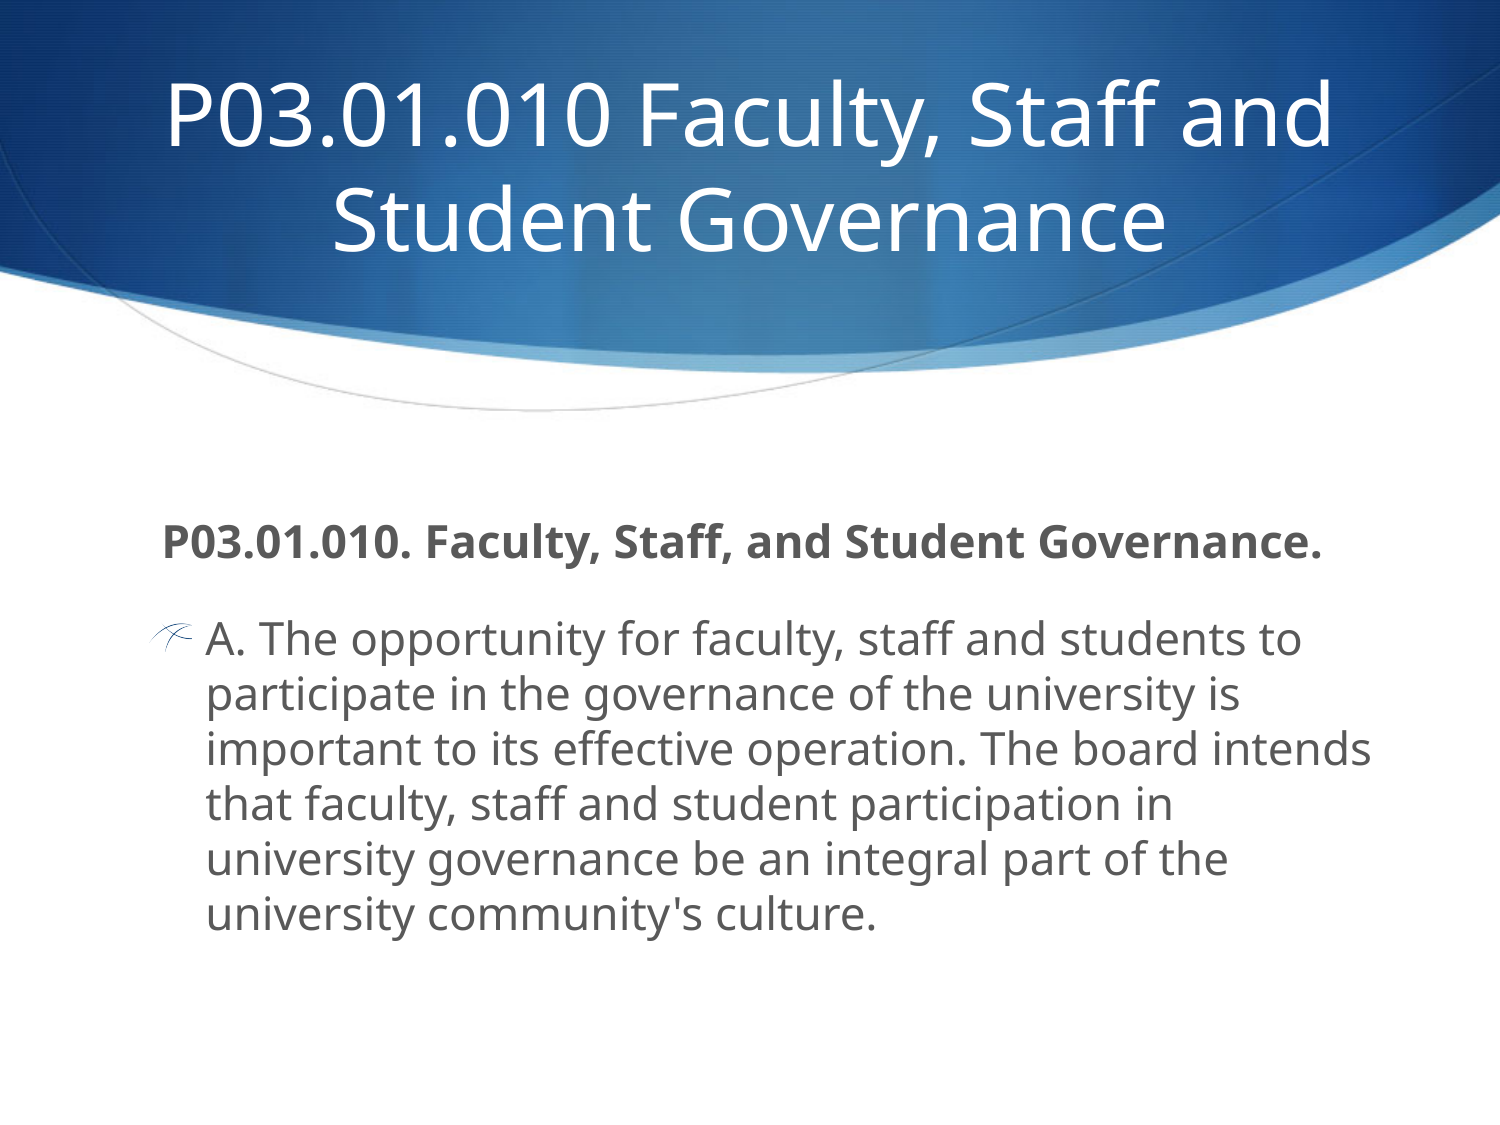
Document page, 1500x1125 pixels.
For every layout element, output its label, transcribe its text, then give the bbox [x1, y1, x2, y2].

title P03.01.010 Faculty, Staff and Student Governance [75, 70, 1425, 259]
list P03.01.010. Faculty, Staff, and Student Governance. A. The opportunity for faculty, staff and students to participate in the governance of the university is important to its effective operation. The board intends that faculty, staff and student participation in university governance be an integral part of the university community's culture. [134, 505, 1392, 1042]
picture [0, 0, 1500, 1125]
